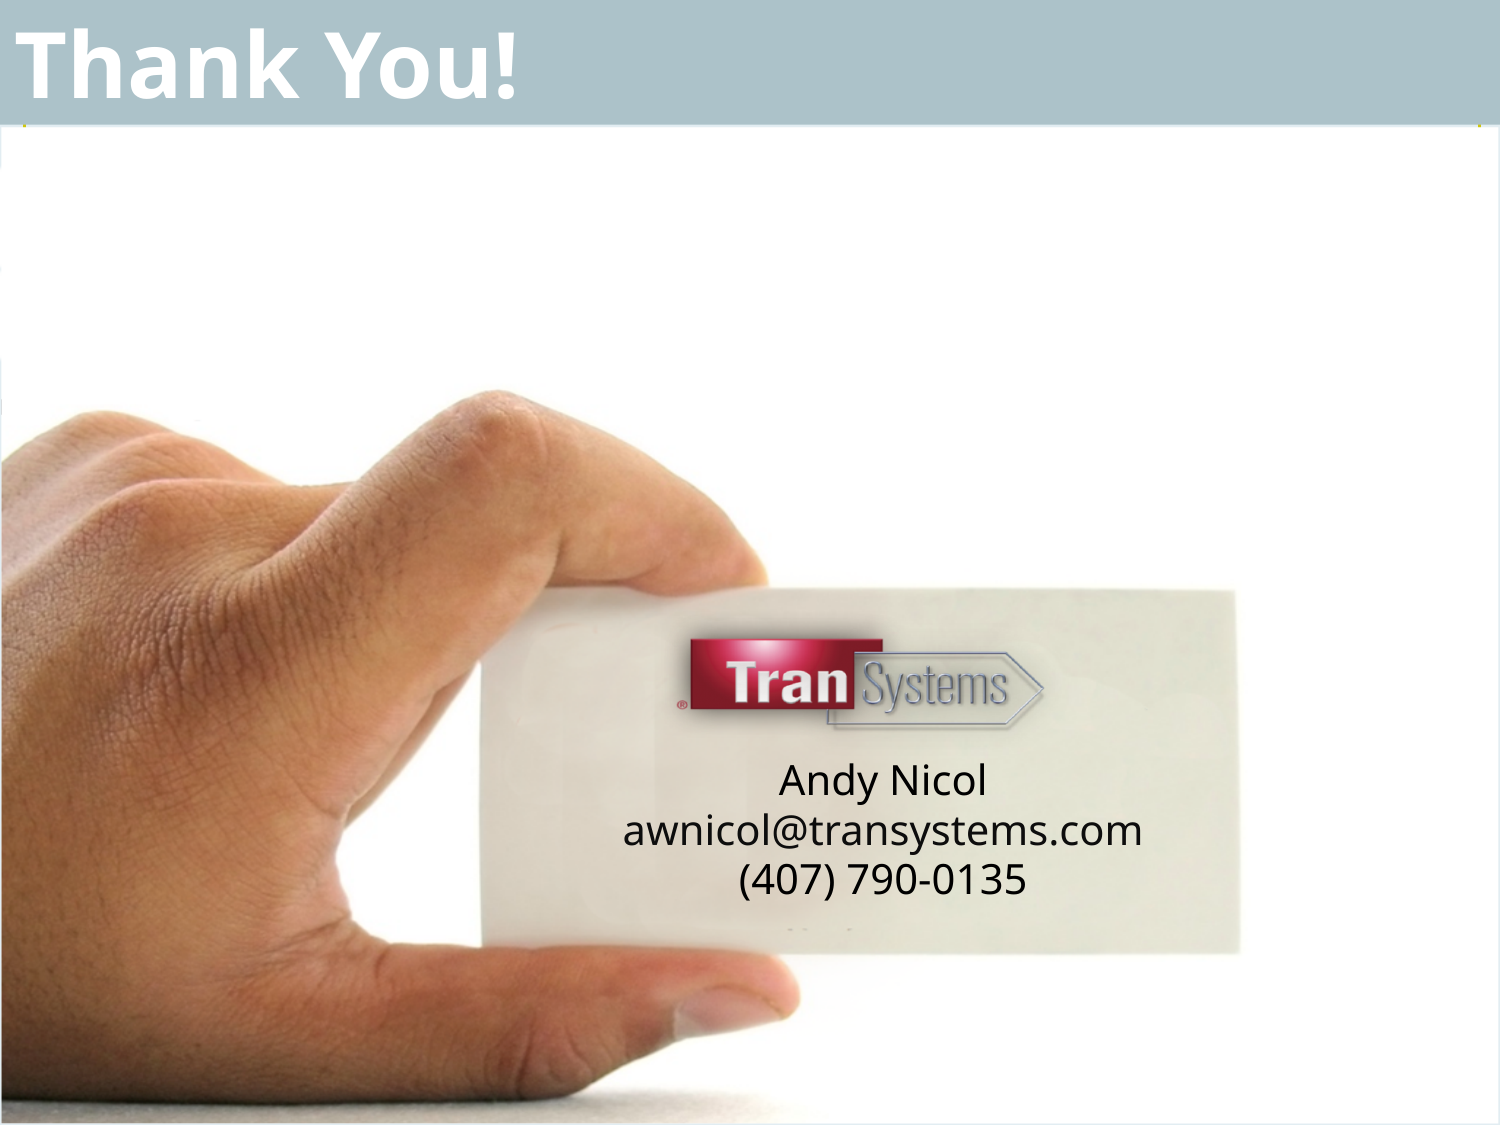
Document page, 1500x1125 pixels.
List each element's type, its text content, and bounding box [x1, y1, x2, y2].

text_box Thank You! [0, 0, 1500, 124]
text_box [0, 125, 1500, 1125]
